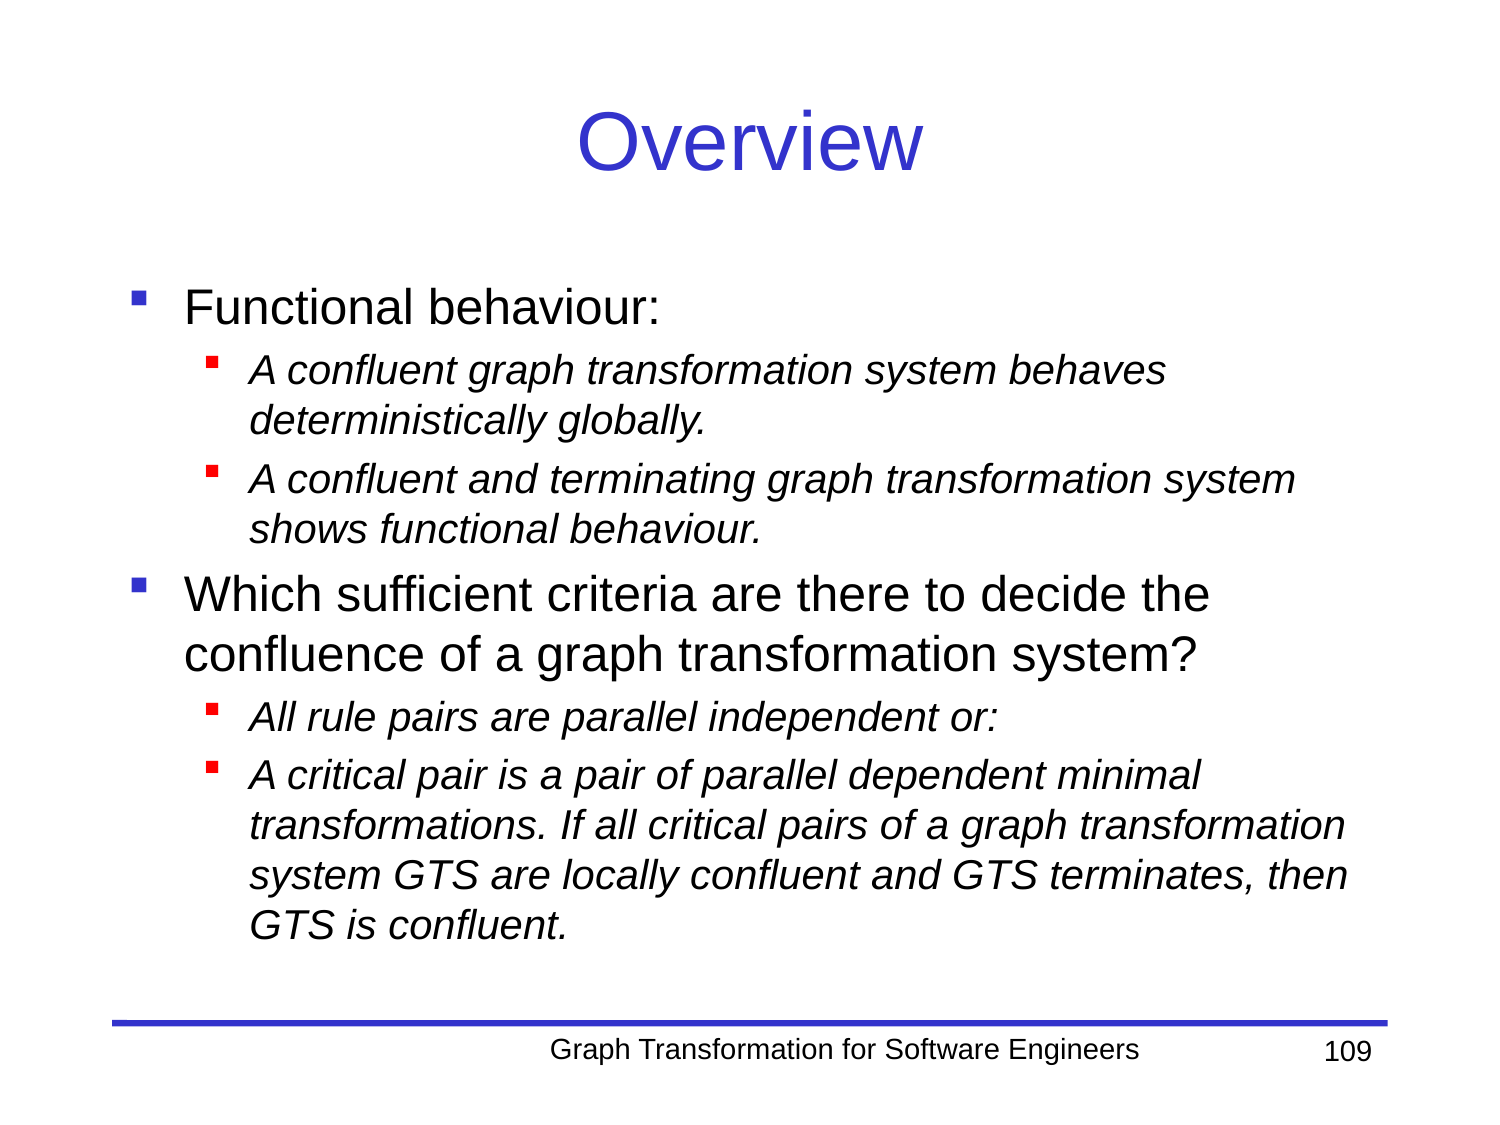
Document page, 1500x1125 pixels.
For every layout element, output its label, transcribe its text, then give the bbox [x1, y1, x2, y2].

list Functional behaviour: A confluent graph transformation system behaves deterministically globally. A confluent and terminating graph transformation system shows functional behaviour. Which sufficient criteria are there to decide the confluence of a graph transformation system? All rule pairs are parallel independent or: A critical pair is a pair of parallel dependent minimal transformations. If all critical pairs of a graph transformation system GTS are locally confluent and GTS terminates, then GTS is confluent. [112, 267, 1388, 1000]
title Overview [112, 42, 1388, 231]
slide_number 109 [1074, 1025, 1388, 1100]
footer Graph Transformation for Software Engineers [407, 1023, 1283, 1099]
